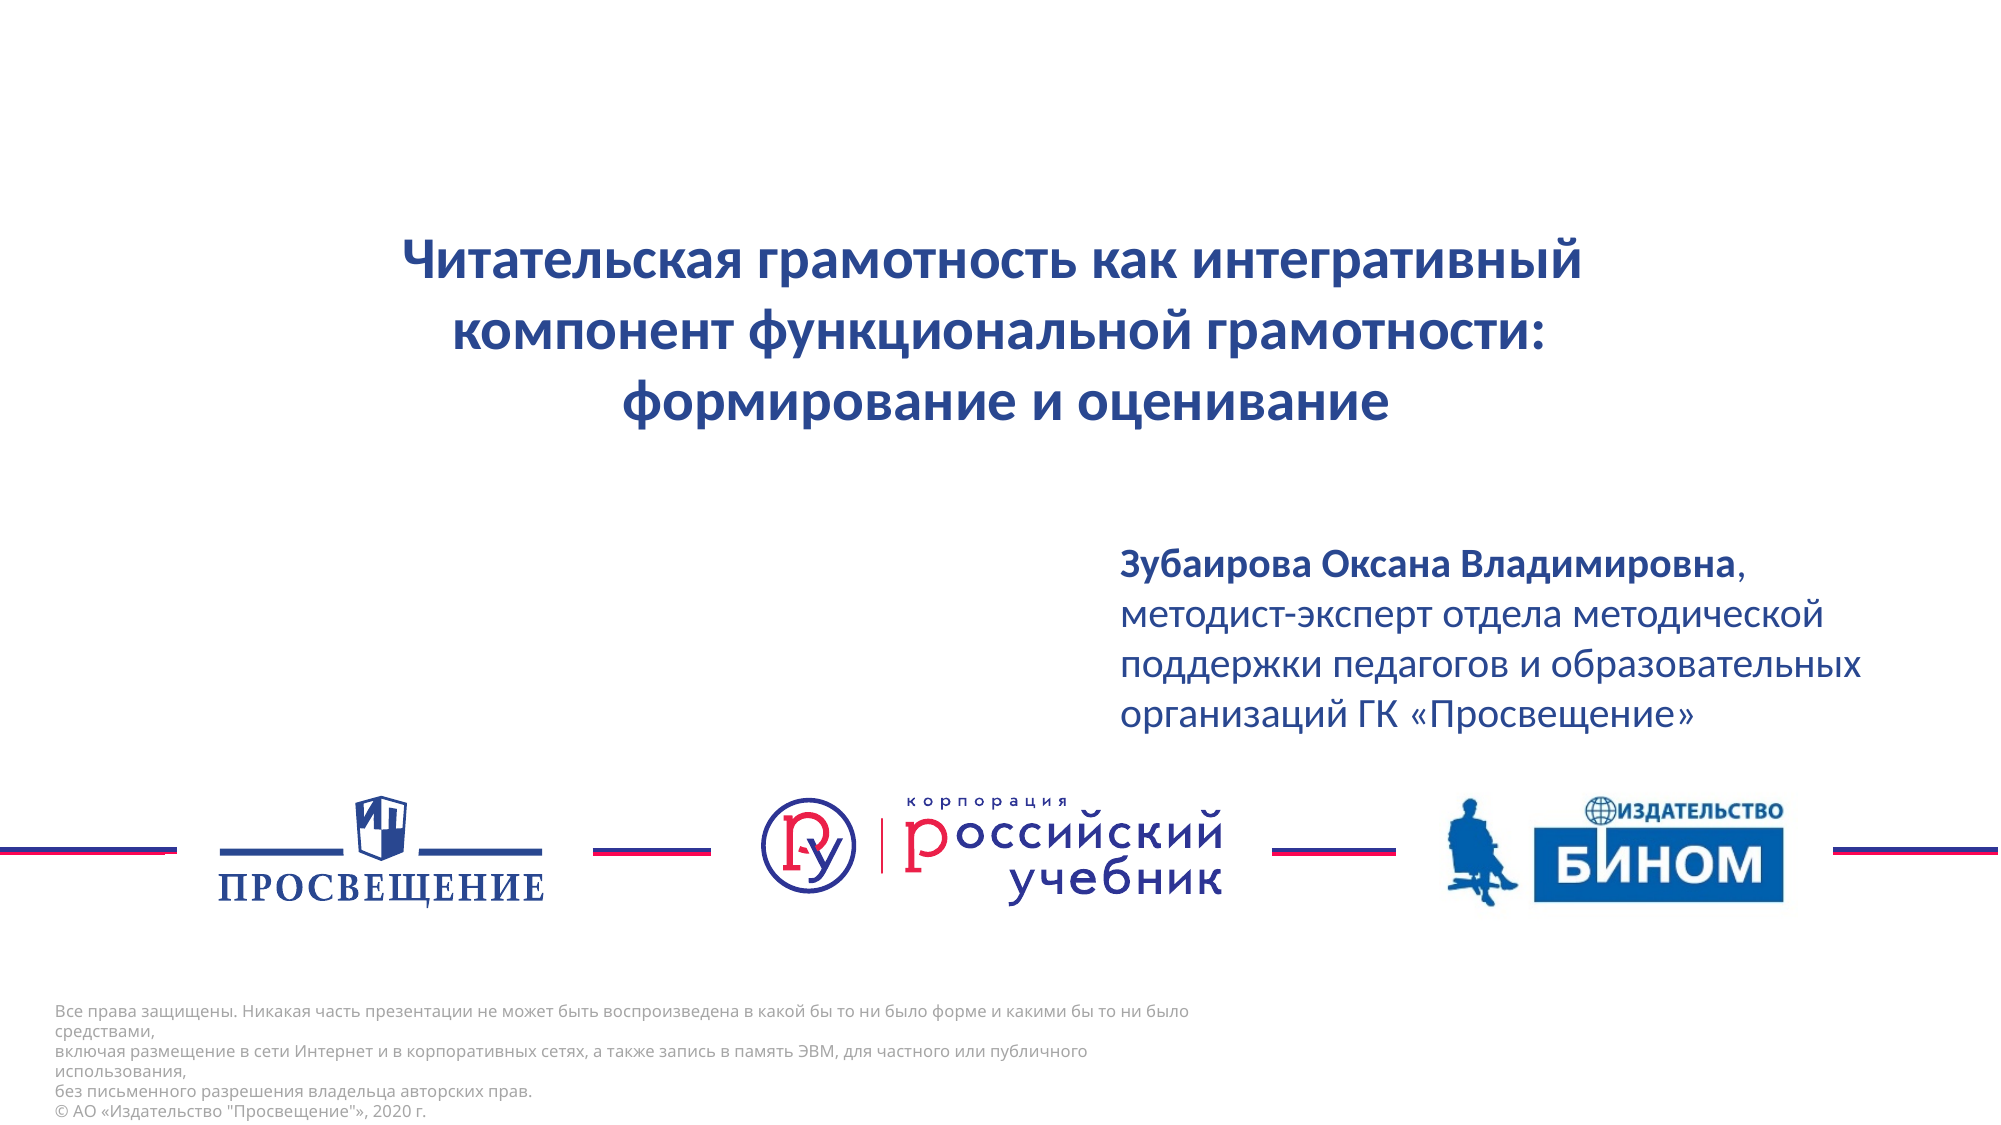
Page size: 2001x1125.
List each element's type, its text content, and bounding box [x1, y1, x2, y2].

text_box Зубаирова Оксана Владимировна, методист-эксперт отдела методической поддержки педагогов и образовательных организаций ГК «Просвещение» [1105, 549, 1985, 772]
title Читательская грамотность как интегративный компонент функциональной грамотности: формирование и оценивание [0, 211, 2000, 512]
picture [1439, 775, 1798, 929]
